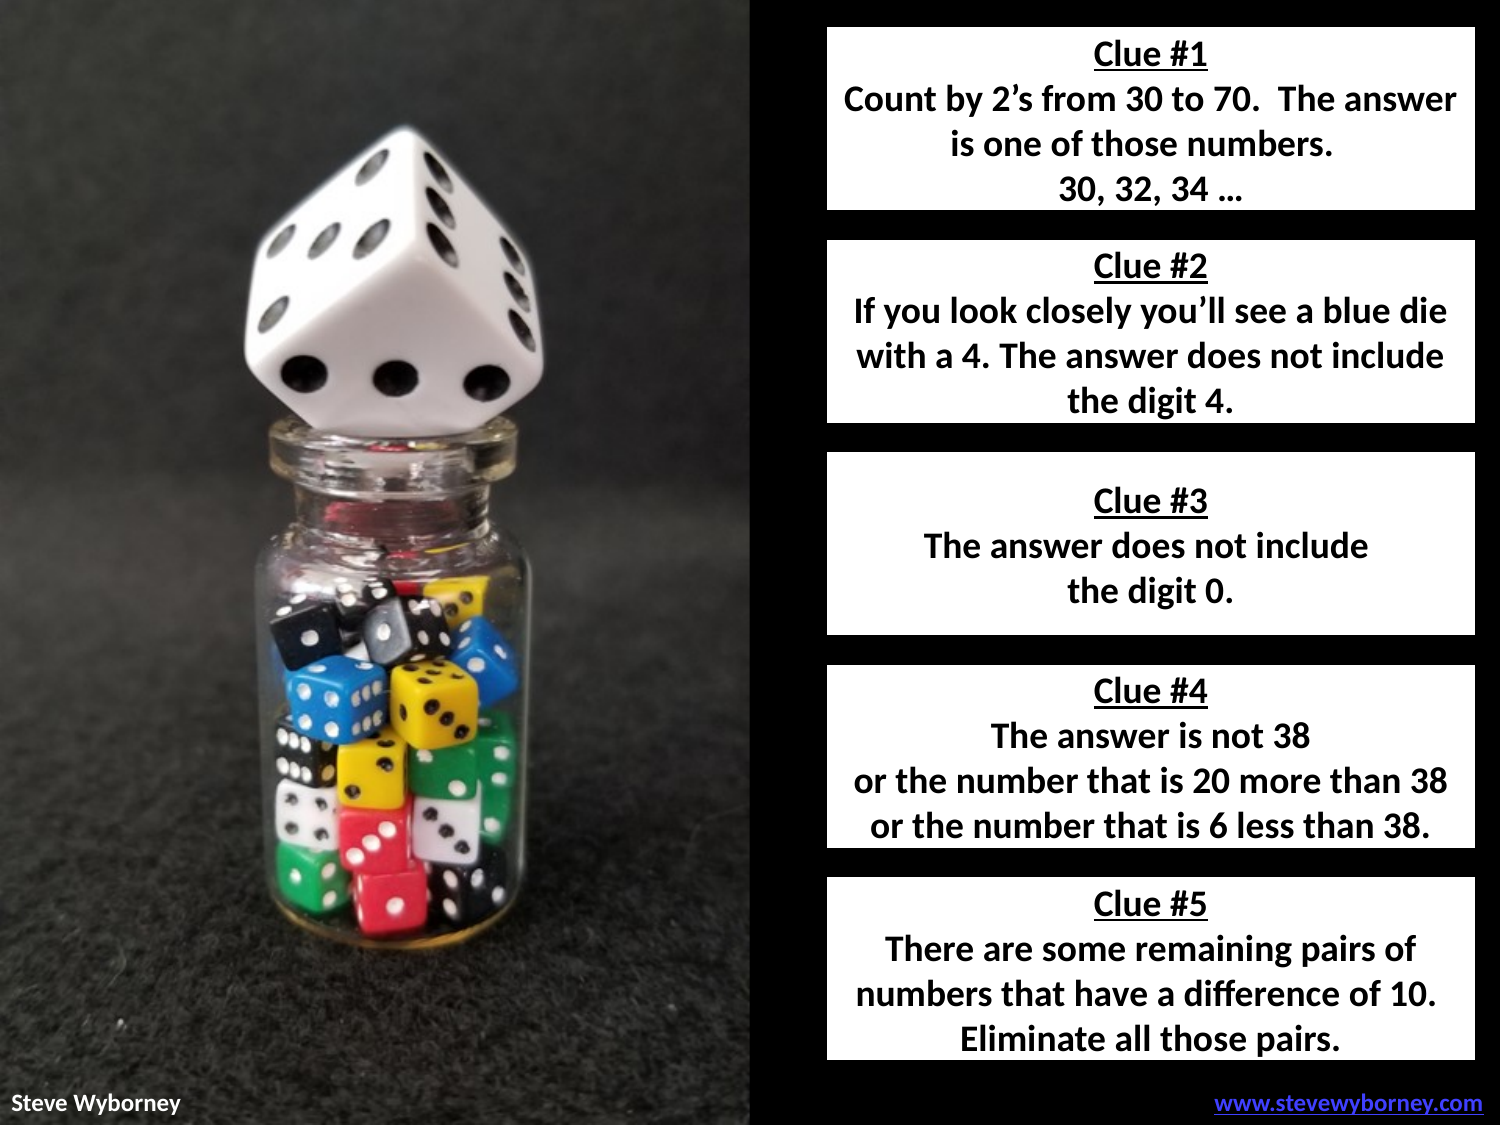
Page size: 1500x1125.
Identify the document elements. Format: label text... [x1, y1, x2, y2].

picture [0, 0, 751, 1125]
text_box Clue #3 The answer does not include the digit 0. [823, 448, 1479, 640]
text_box Clue #2 If you look closely you’ll see a blue die with a 4. The answer does not include the digit 4. [823, 235, 1479, 427]
text_box www.stevewyborney.com [1199, 1079, 1499, 1125]
text_box Clue #5 There are some remaining pairs of numbers that have a difference of 10. Eliminate all those pairs. [823, 873, 1479, 1065]
text_box Clue #4 The answer is not 38 or the number that is 20 more than 38 or the number that is 6 less than 38. [823, 660, 1479, 852]
text_box Clue #1 Count by 2’s from 30 to 70. The answer is one of those numbers. 30, 32, 34 … [823, 23, 1479, 215]
